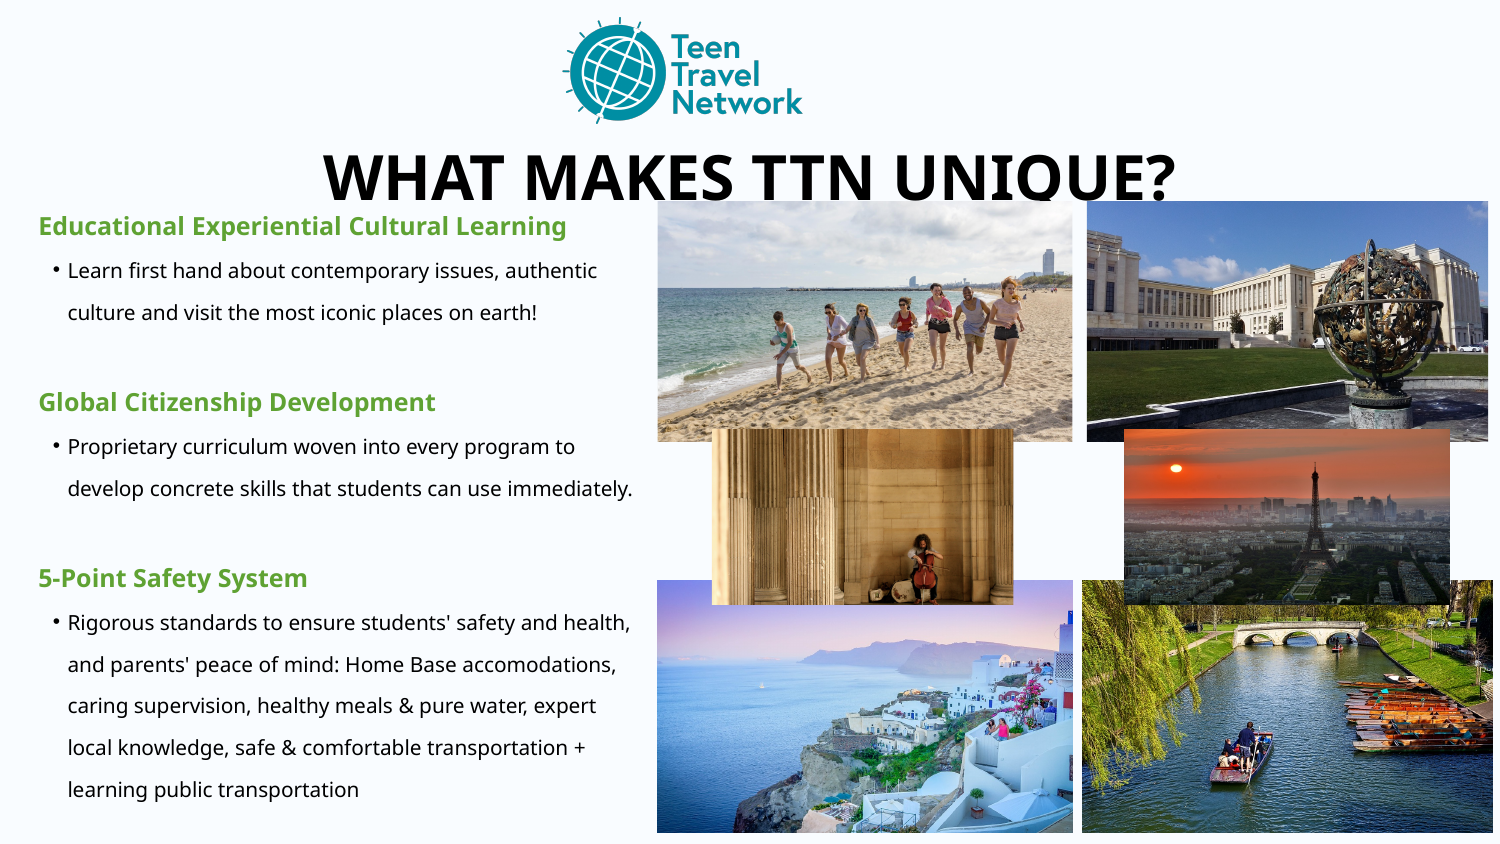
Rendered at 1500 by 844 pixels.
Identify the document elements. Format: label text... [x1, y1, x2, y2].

text_box WHAT MAKES TTN UNIQUE? [2, 119, 535, 202]
text_box Educational Experiential Cultural Learning Learn first hand about contemporary issues, authentic culture and visit the most iconic places on earth! Global Citizenship Development Proprietary curriculum woven into every program to develop concrete skills that students can use immediately. 5-Point Safety System Rigorous standards to ensure students' safety and health, and parents' peace of mind: Home Base accomodations, caring supervision, healthy meals & pure water, expert local knowledge, safe & comfortable transportation + learning public transportation [38, 189, 643, 721]
text_box WHAT MAKES TTN UNIQUE? [643, 119, 1498, 202]
picture [1082, 200, 1494, 833]
picture [540, 0, 825, 187]
picture [657, 200, 1073, 833]
